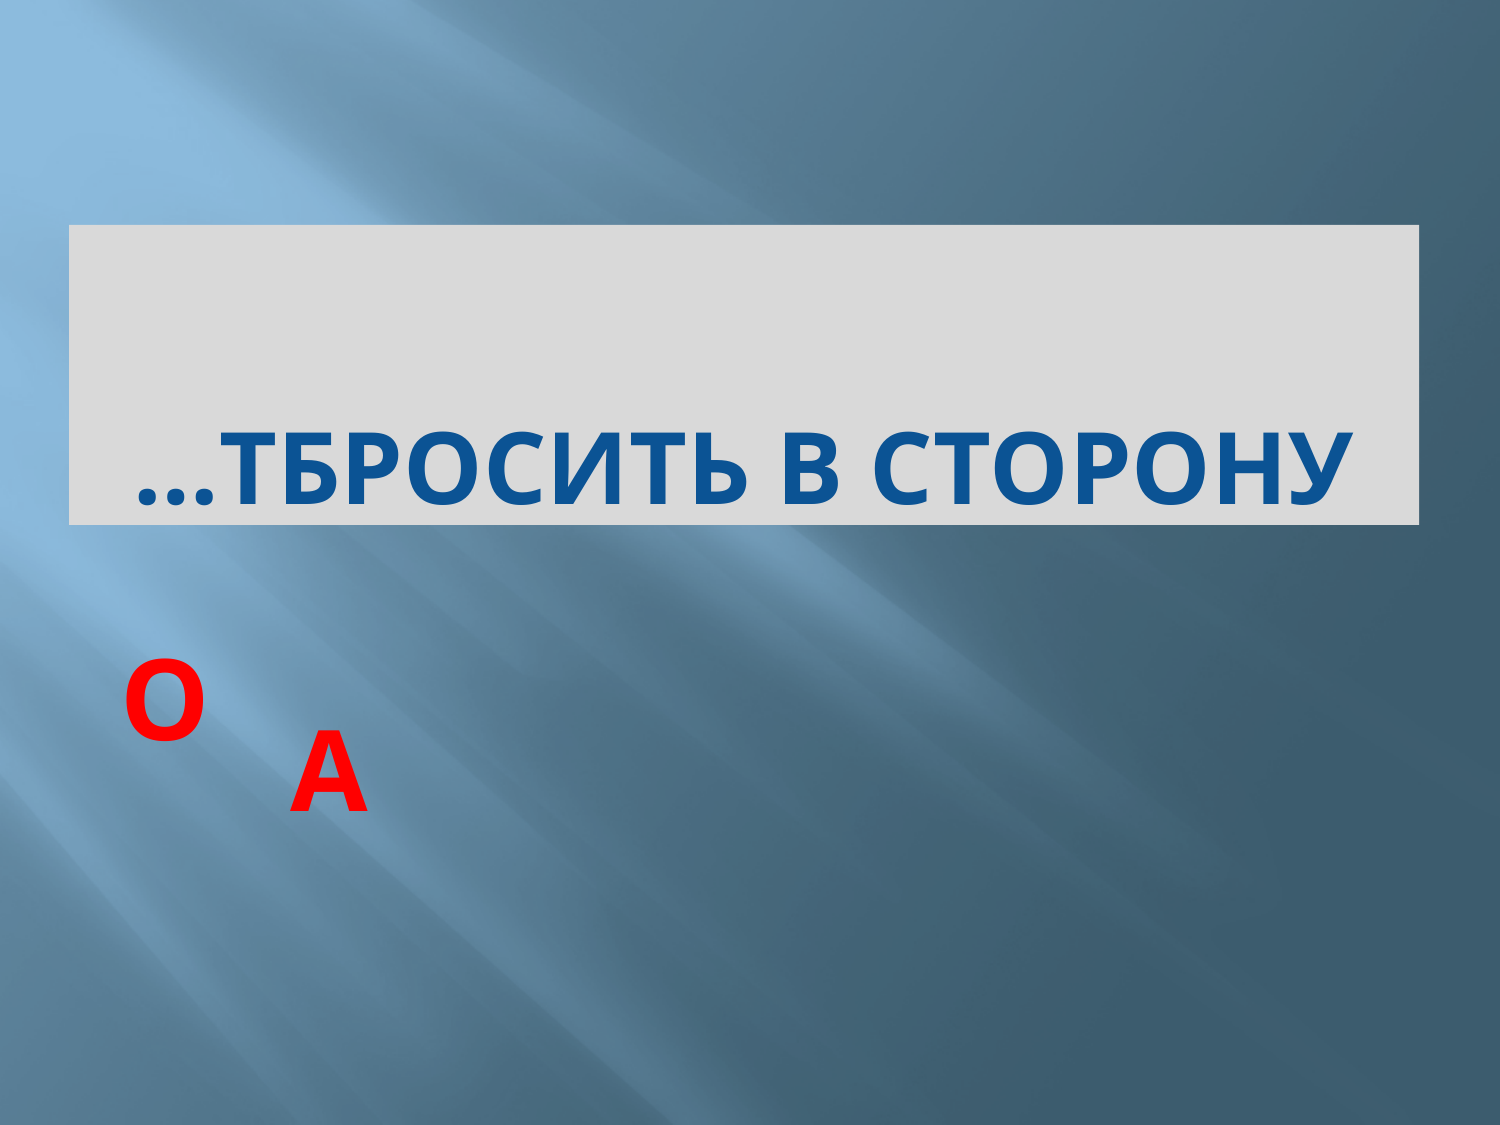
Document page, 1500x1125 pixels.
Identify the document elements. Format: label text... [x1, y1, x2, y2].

text_box О [105, 621, 258, 771]
subtitle А [224, 691, 434, 868]
title …ТБРОСИТЬ В СТОРОНУ [69, 224, 1420, 525]
